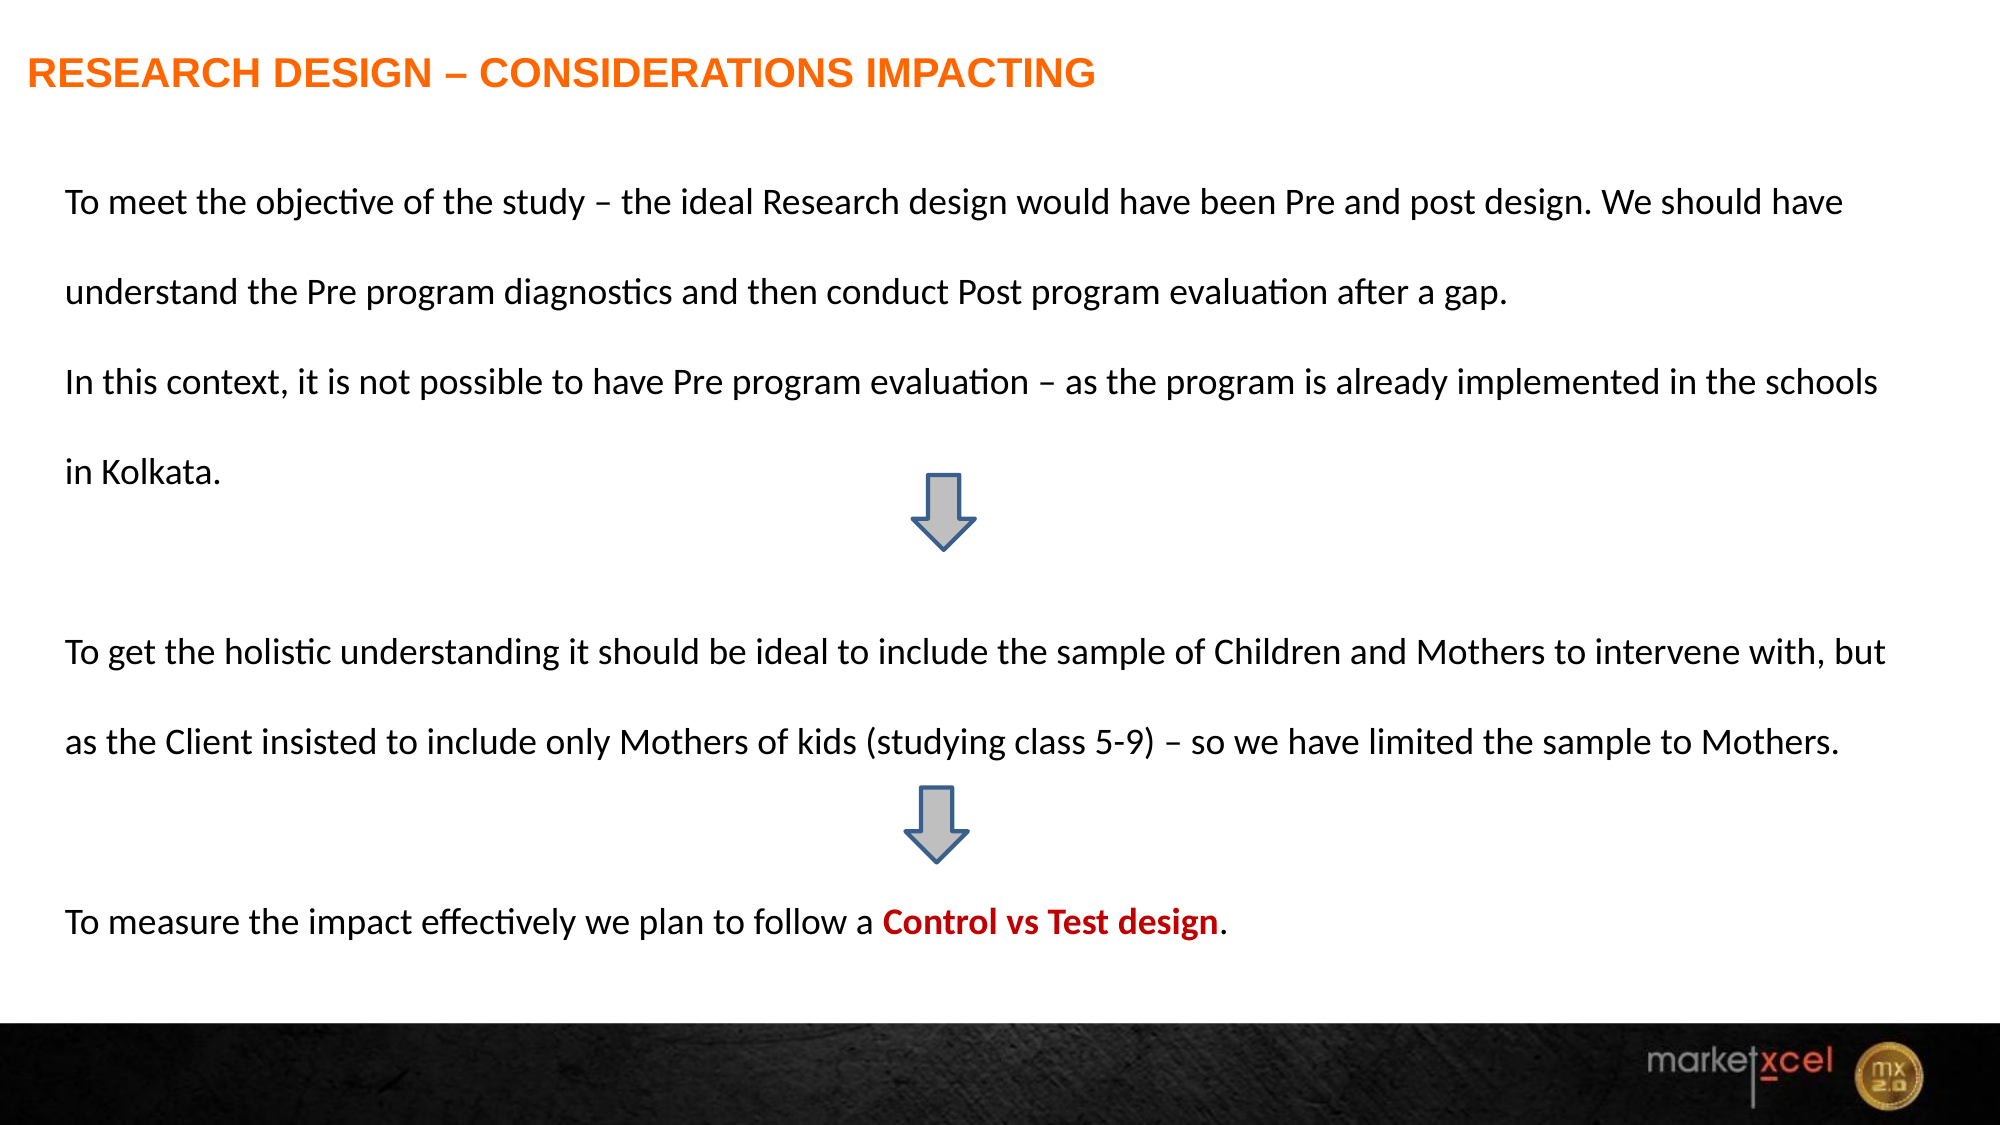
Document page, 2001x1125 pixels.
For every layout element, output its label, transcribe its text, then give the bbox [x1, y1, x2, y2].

text_box To meet the objective of the study – the ideal Research design would have been Pre and post design. We should have understand the Pre program diagnostics and then conduct Post program evaluation after a gap. In this context, it is not possible to have Pre program evaluation – as the program is already implemented in the schools in Kolkata. To get the holistic understanding it should be ideal to include the sample of Children and Mothers to intervene with, but as the Client insisted to include only Mothers of kids (studying class 5-9) – so we have limited the sample to Mothers. To measure the impact effectively we plan to follow a Control vs Test design. [49, 124, 1913, 950]
picture [0, 1022, 2000, 1125]
text_box [910, 472, 977, 553]
title RESEARCH DESIGN – CONSIDERATIONS IMPACTING [24, 43, 1425, 234]
text_box [903, 785, 970, 865]
